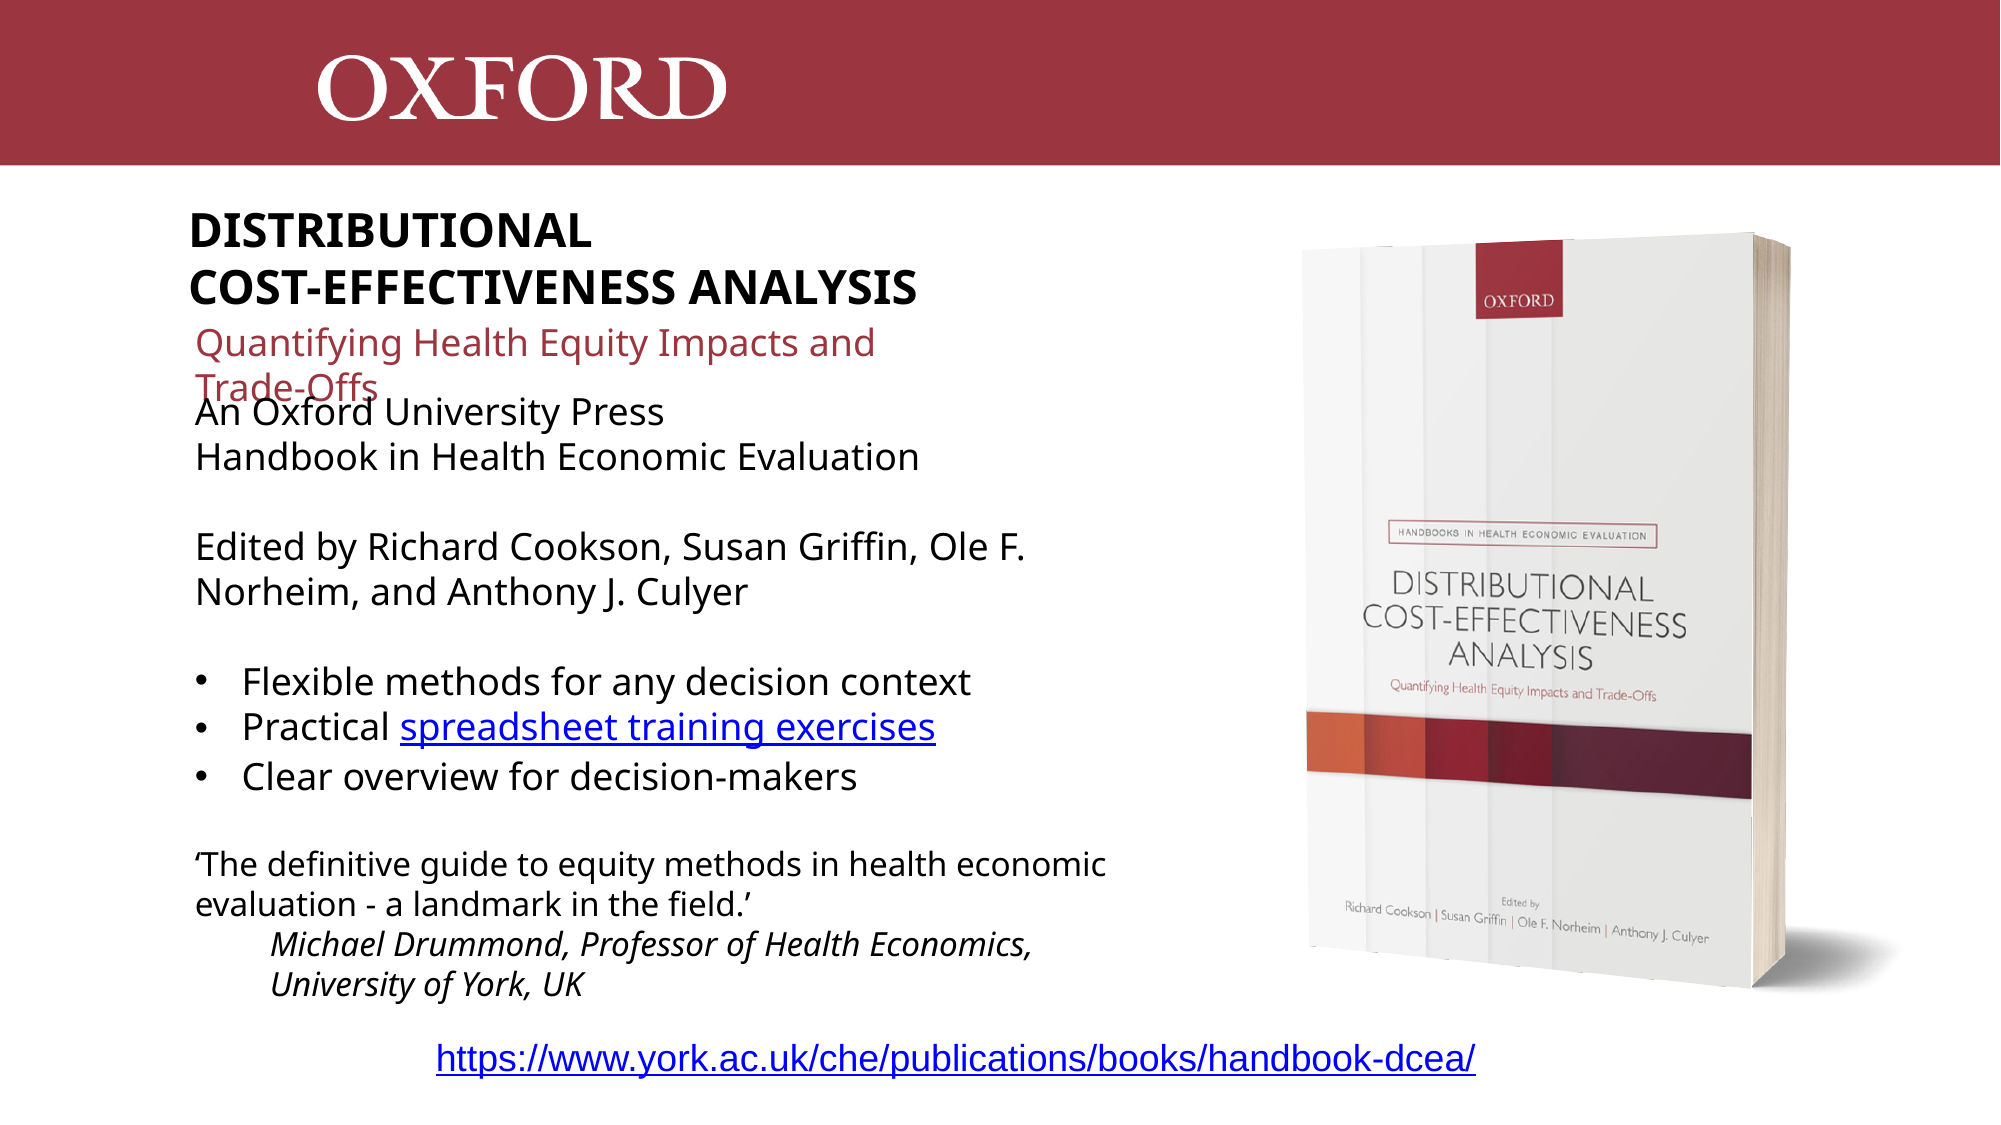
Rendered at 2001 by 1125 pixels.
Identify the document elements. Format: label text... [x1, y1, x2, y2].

text_box [0, 0, 2000, 168]
text_box https://www.york.ac.uk/che/publications/books/handbook-dcea/ [421, 1027, 1099, 1087]
picture [1104, 113, 2001, 1114]
title DISTRIBUTIONAL COST-EFFECTIVENESS ANALYSIS [173, 168, 972, 322]
text_box An Oxford University Press Handbook in Health Economic Evaluation Edited by Richard Cookson, Susan Griffin, Ole F. Norheim, and Anthony J. Culyer Flexible methods for any decision context Practical spreadsheet training exercises Clear overview for decision-makers ‘The definitive guide to equity methods in health economic evaluation - a landmark in the field.’ Michael Drummond, Professor of Health Economics, University of York, UK [179, 380, 1099, 1011]
list Quantifying Health Equity Impacts and Trade-Offs [179, 311, 979, 380]
picture [318, 55, 727, 121]
